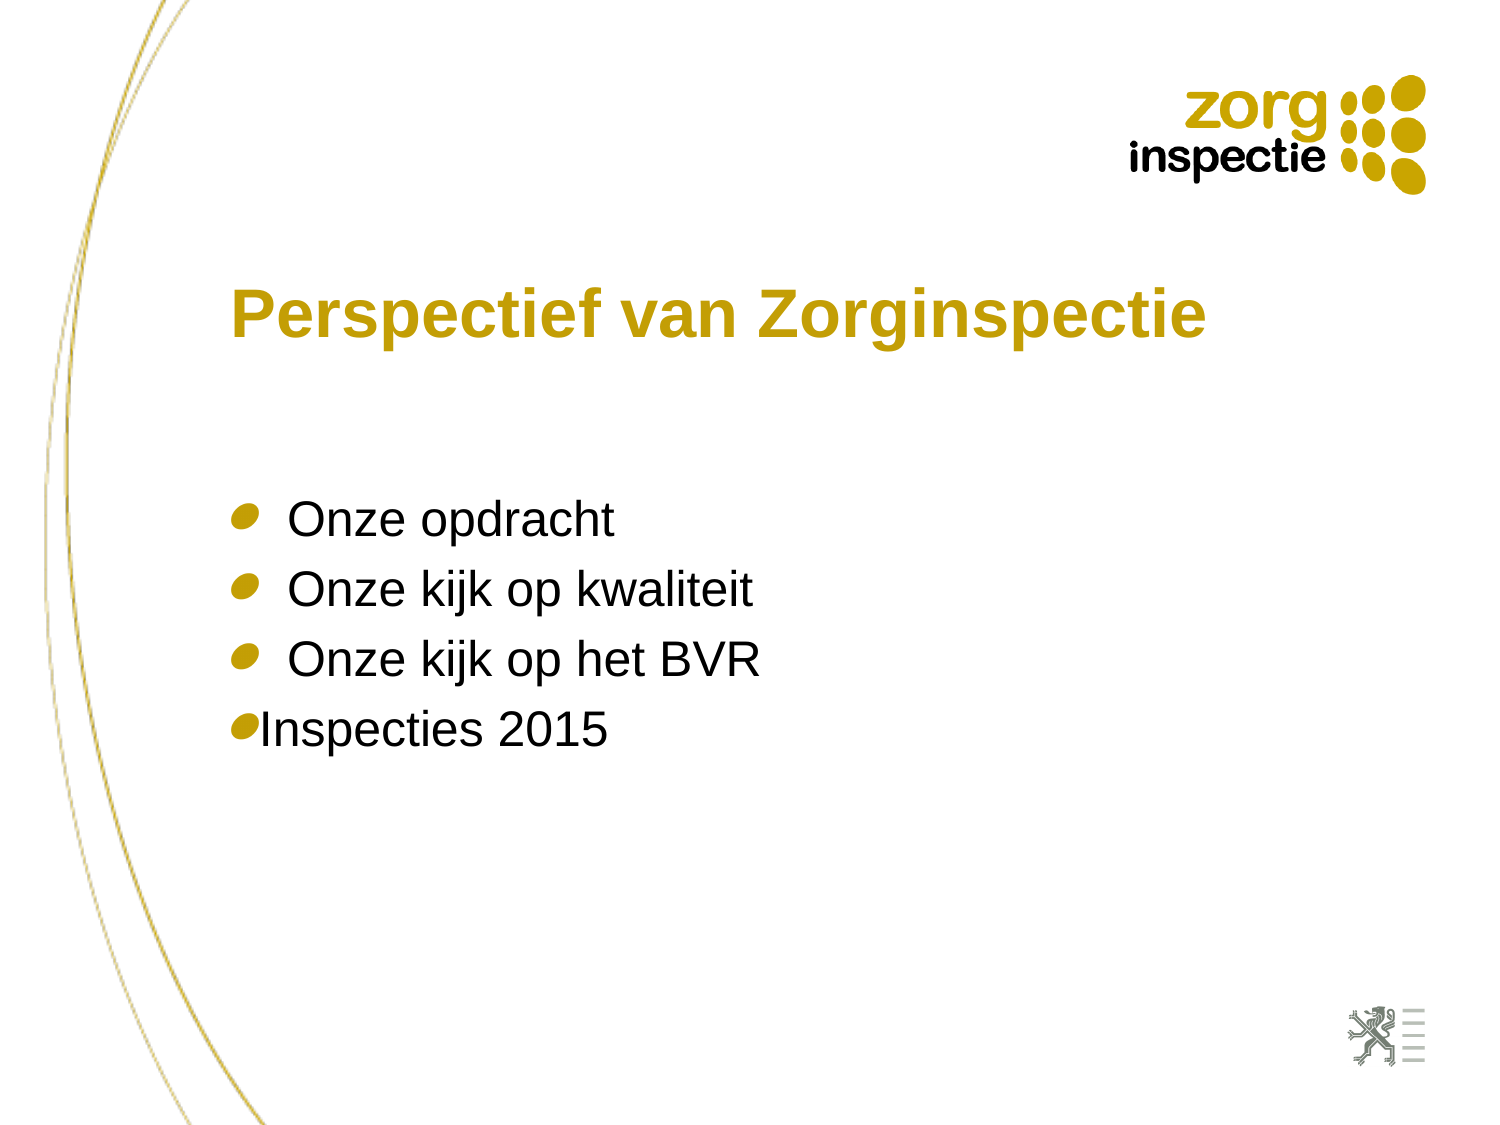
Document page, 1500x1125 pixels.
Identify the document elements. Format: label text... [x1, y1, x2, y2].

picture [1347, 1006, 1425, 1067]
picture [230, 642, 260, 670]
list Perspectief van Zorginspectie Onze opdracht Onze kijk op kwaliteit Onze kijk op het BVR Inspecties 2015 [215, 260, 1425, 979]
picture [1130, 75, 1426, 195]
picture [230, 502, 260, 530]
picture [230, 712, 260, 740]
picture [230, 572, 260, 600]
picture [43, 0, 631, 1125]
